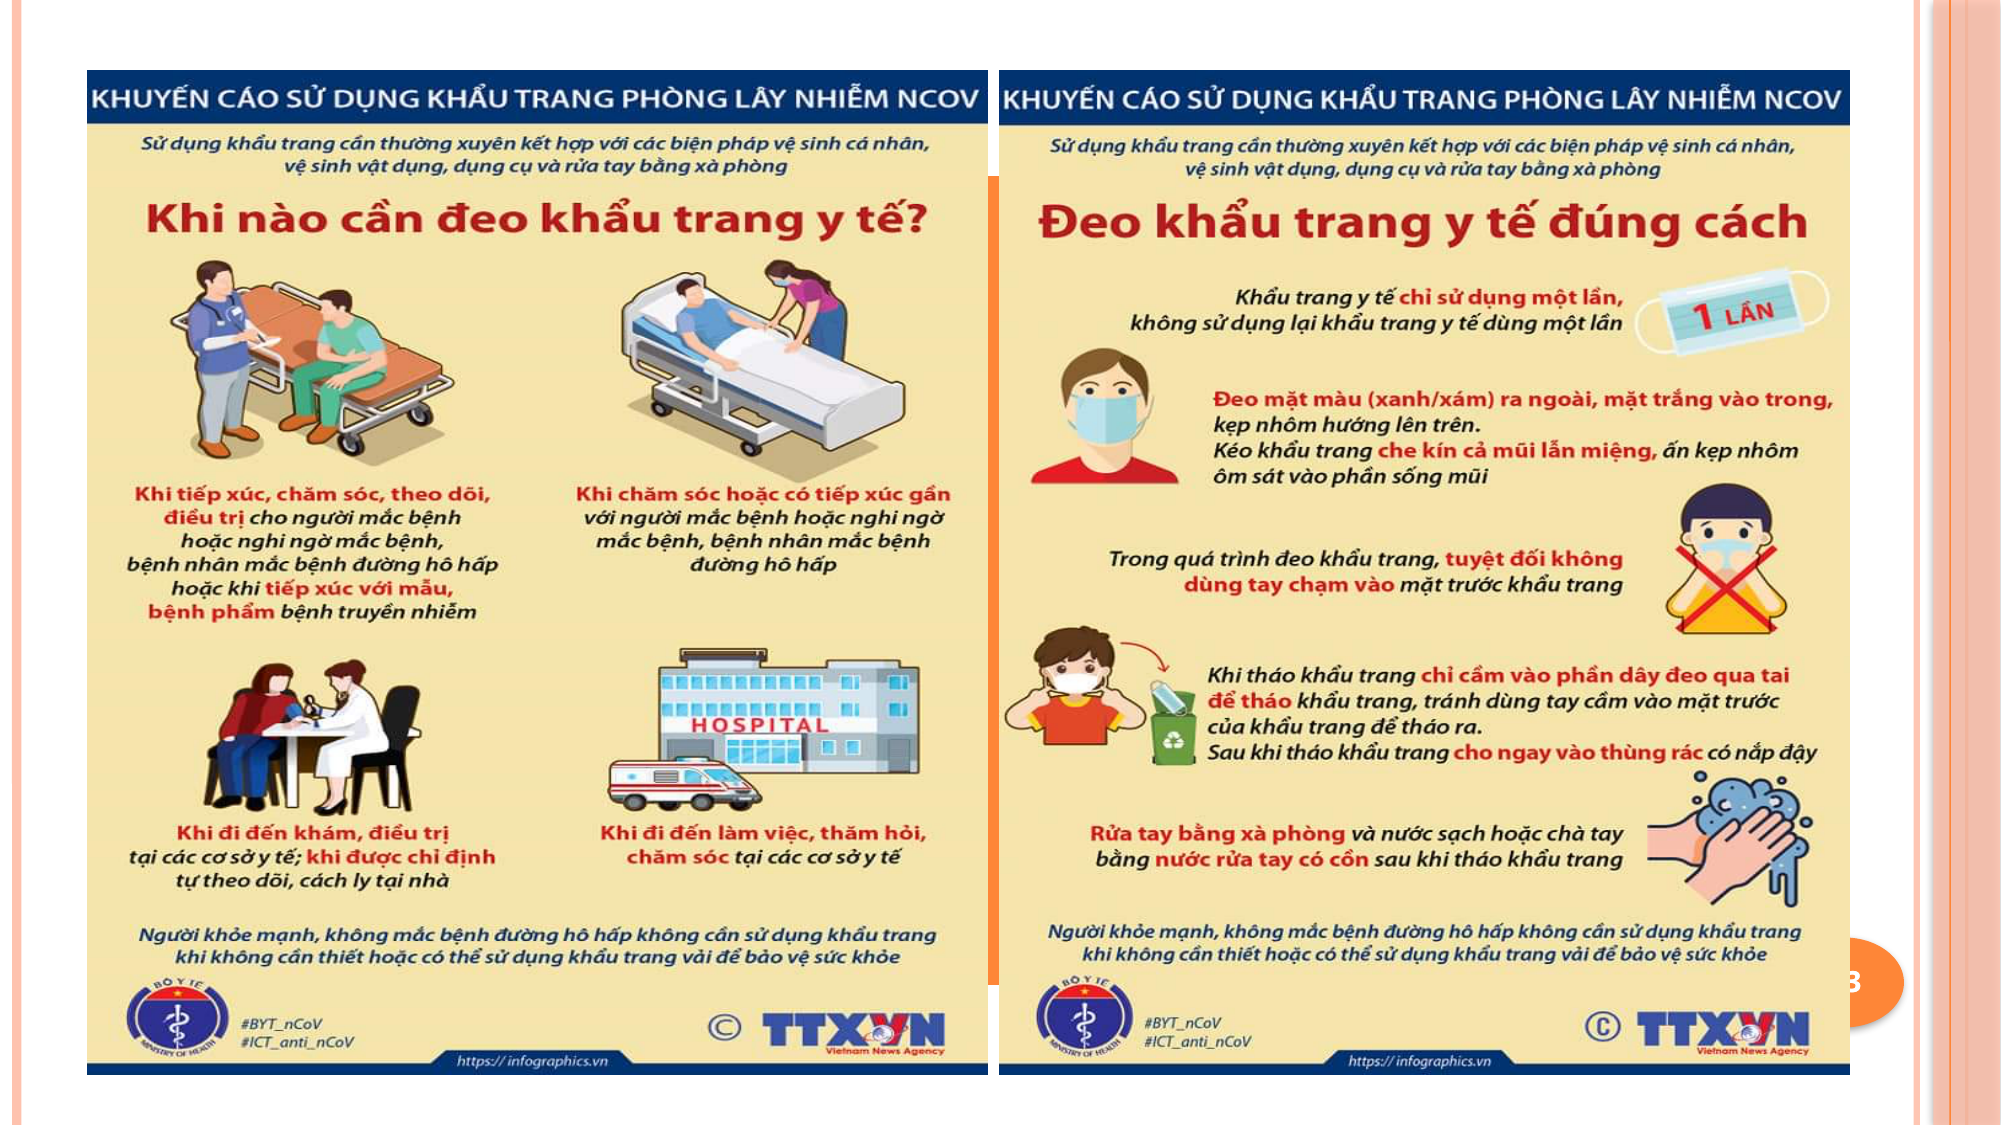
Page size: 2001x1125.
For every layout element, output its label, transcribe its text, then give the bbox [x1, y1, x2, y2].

text_box 23 [1857, 940, 1912, 1026]
picture [86, 69, 988, 1076]
picture [999, 69, 1851, 1076]
